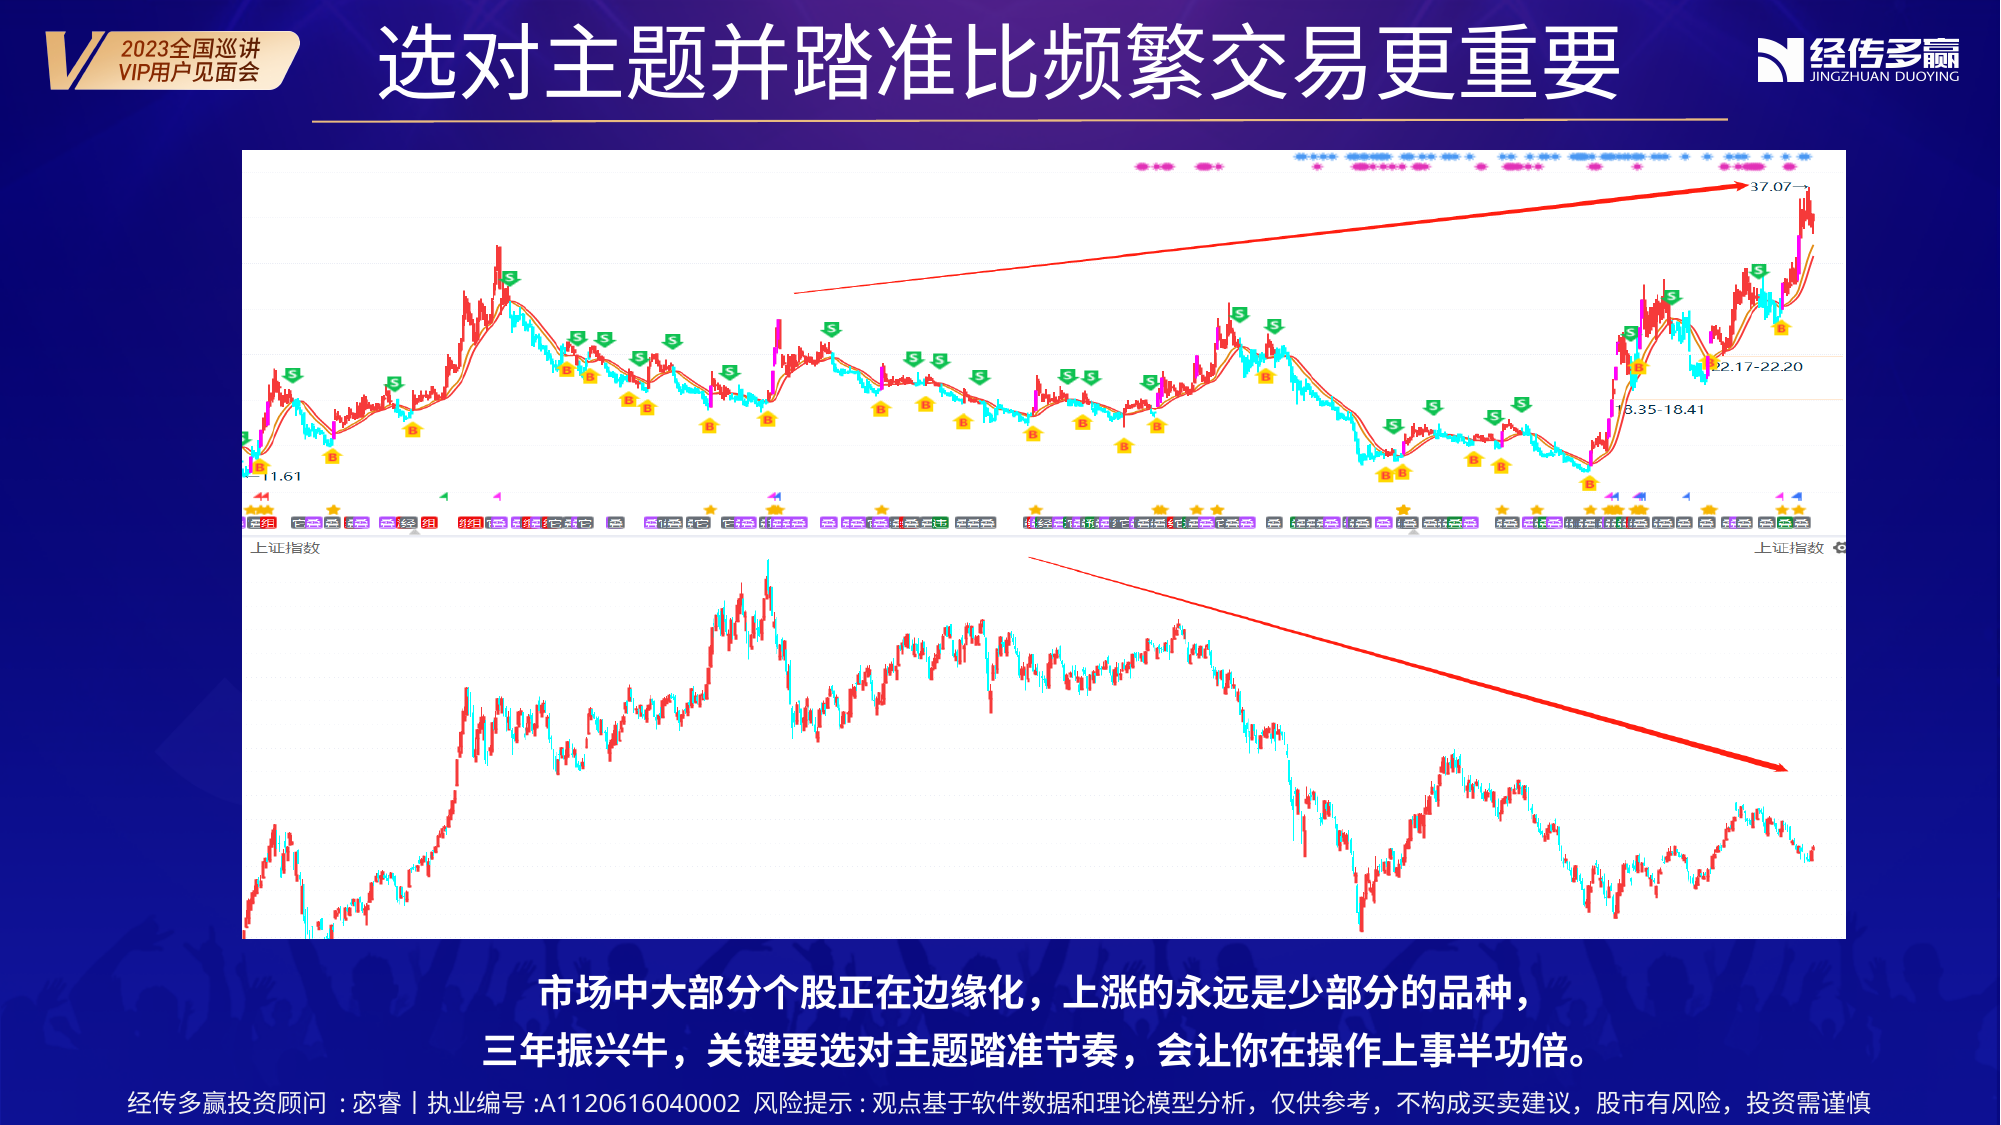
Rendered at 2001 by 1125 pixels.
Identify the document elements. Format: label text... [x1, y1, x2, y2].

text_box 选对主题并踏准比频繁交易更重要 [0, 2, 2000, 118]
picture [0, 118, 2000, 1125]
text_box 市场中大部分个股正在边缘化，上涨的永远是少部分的品种， 三年振兴牛，关键要选对主题踏准节奏，会让你在操作上事半功倍。 [242, 947, 1846, 1080]
